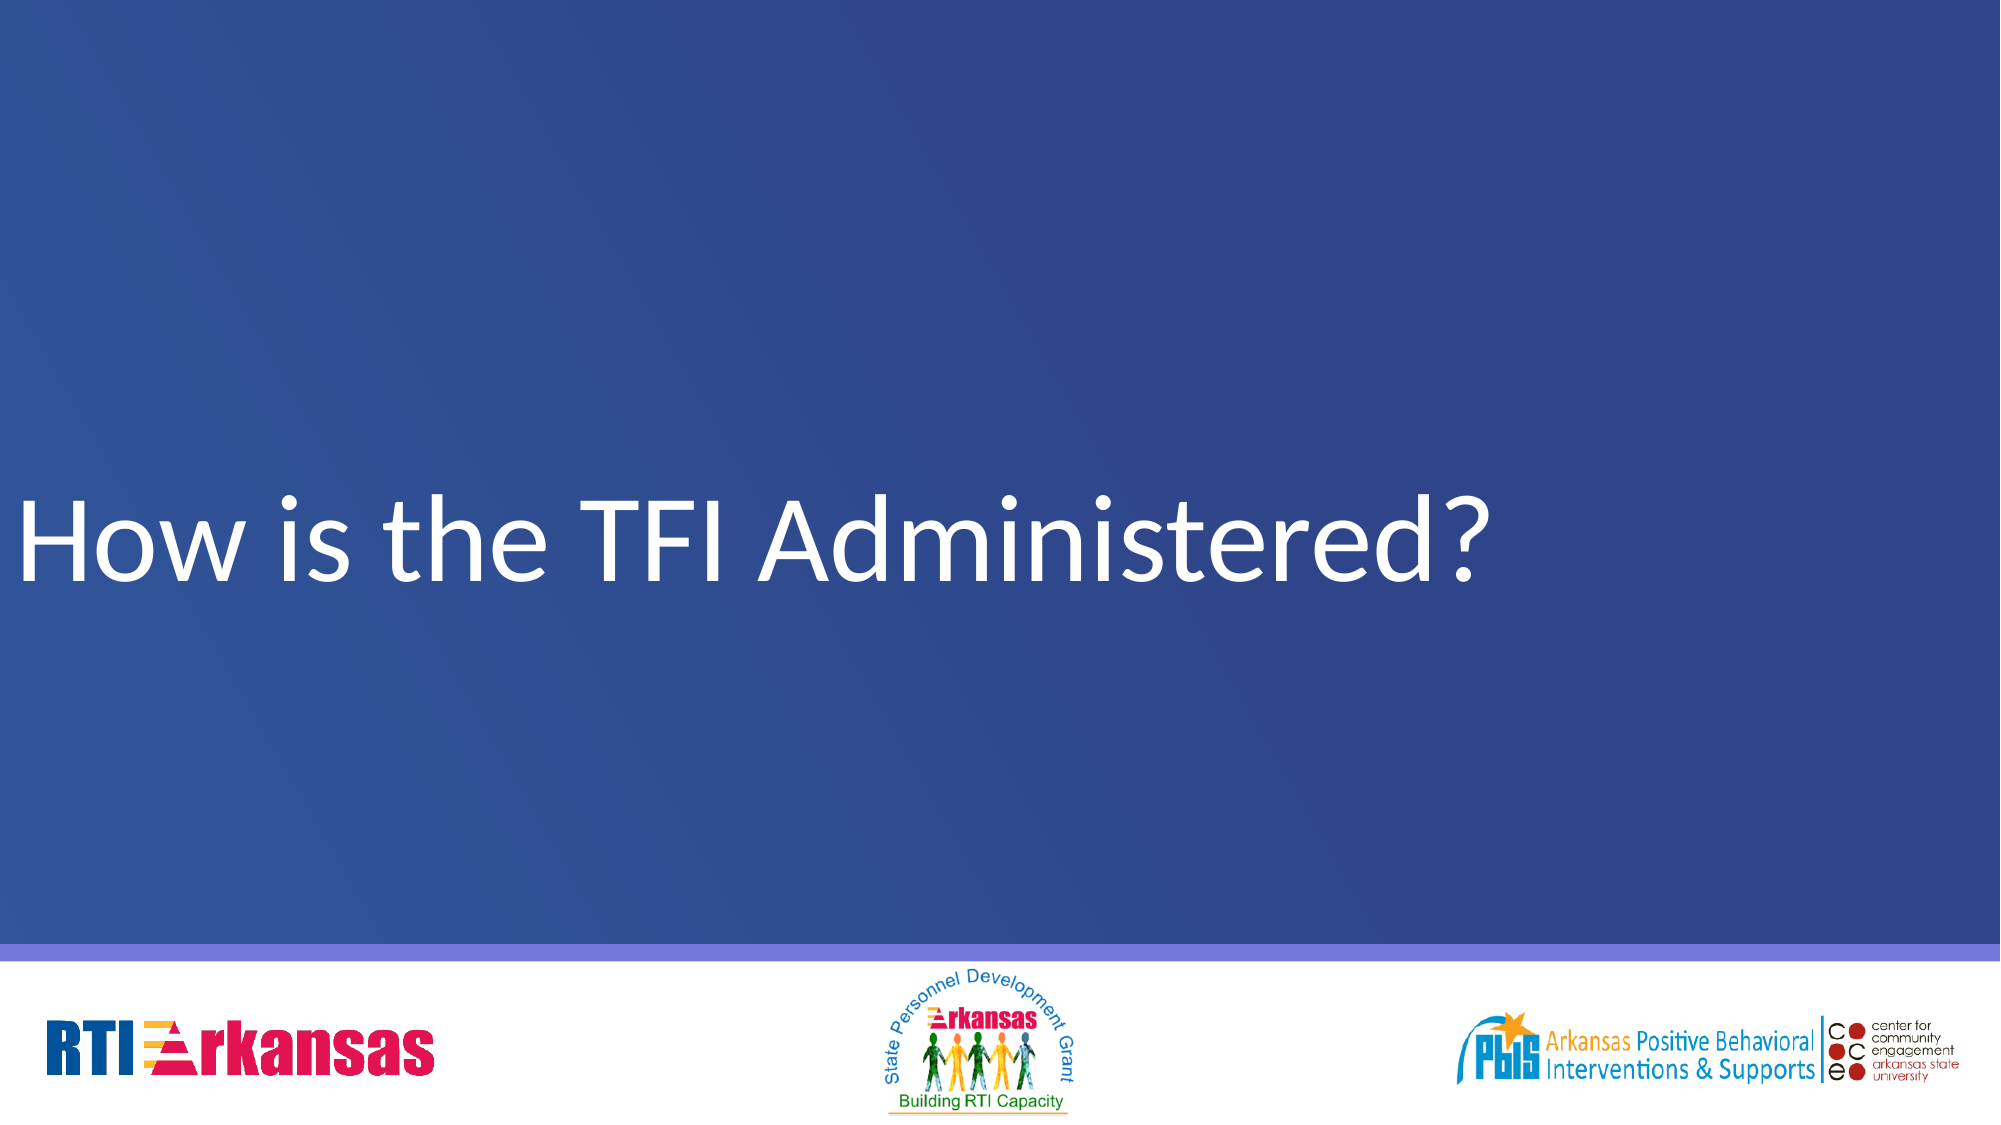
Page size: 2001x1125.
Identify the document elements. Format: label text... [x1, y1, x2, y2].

picture [44, 1013, 435, 1083]
picture [869, 966, 1093, 1125]
picture [1456, 1009, 1962, 1087]
title How is the TFI Administered? [0, 431, 2000, 650]
